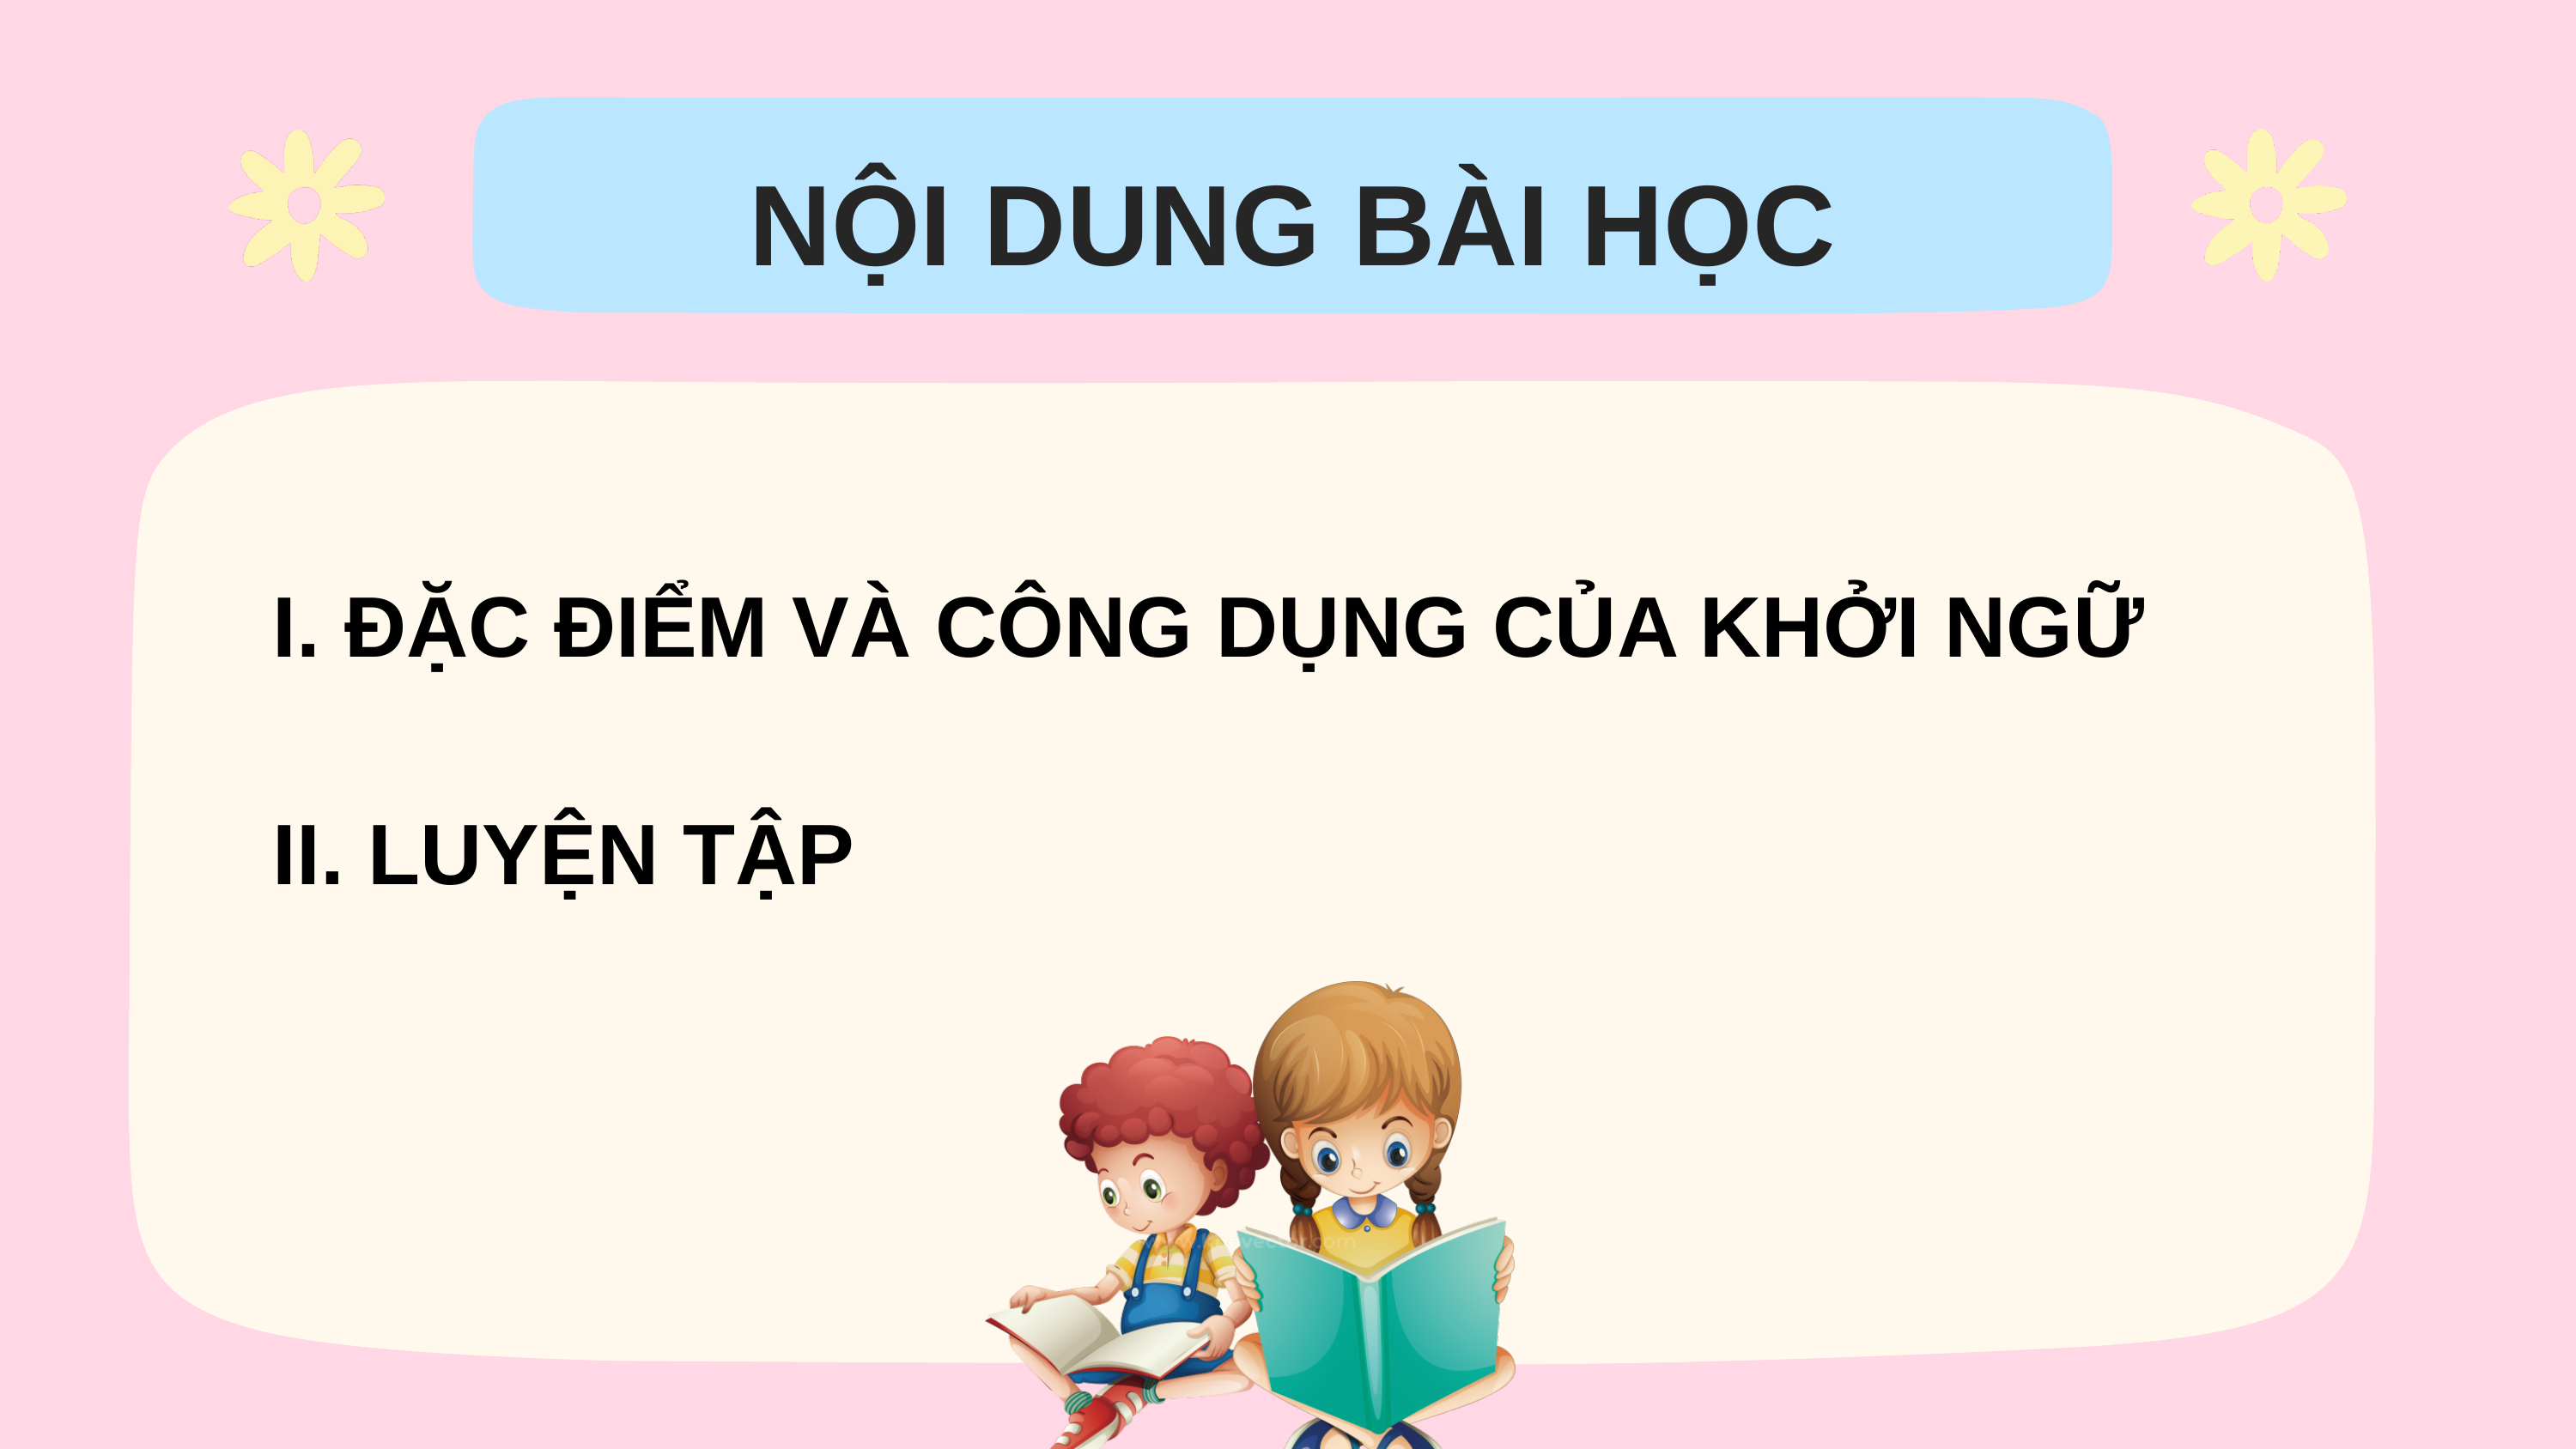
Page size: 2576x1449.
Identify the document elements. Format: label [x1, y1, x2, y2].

picture [984, 981, 1516, 1449]
text_box [128, 380, 2376, 1365]
picture [228, 129, 386, 282]
text_box [472, 97, 2113, 314]
picture [2190, 129, 2347, 282]
